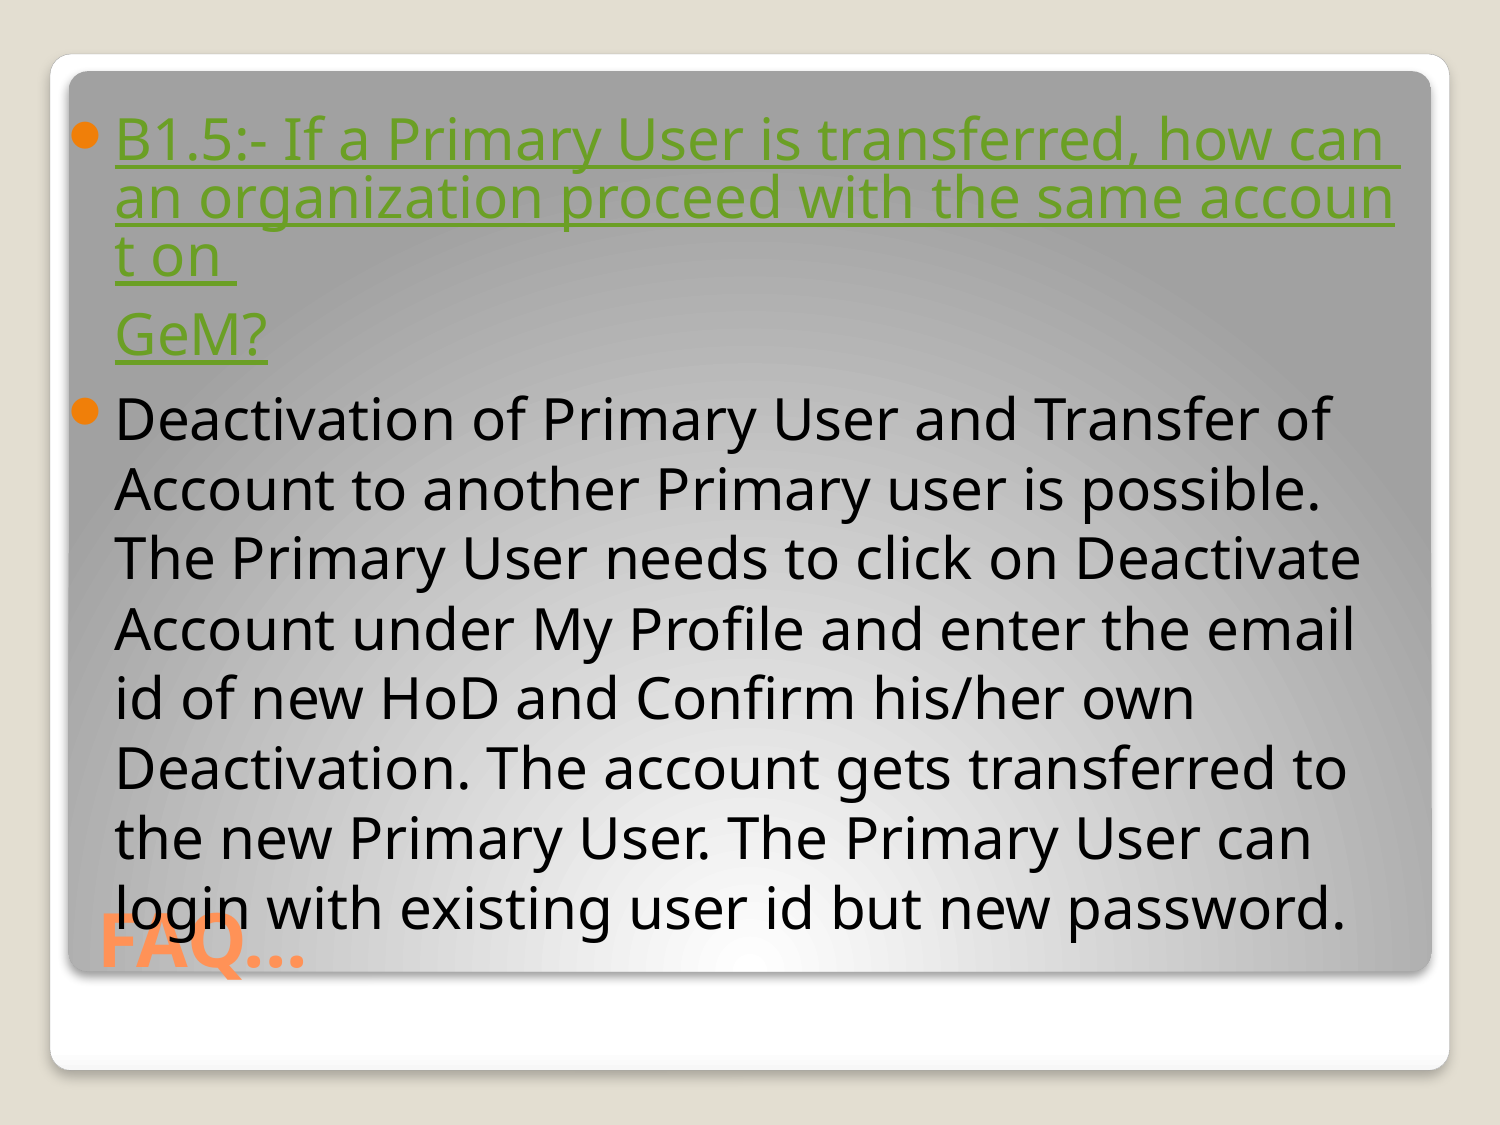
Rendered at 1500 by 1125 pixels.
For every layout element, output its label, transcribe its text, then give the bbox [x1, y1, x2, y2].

title FAQ... [82, 863, 1425, 990]
list B1.5:- If a Primary User is transferred, how can an organization proceed with the same account on GeM? Deactivation of Primary User and Transfer of Account to another Primary user is possible. The Primary User needs to click on Deactivate Account under My Profile and enter the email id of new HoD and Confirm his/her own Deactivation. The account gets transferred to the new Primary User. The Primary User can login with existing user id but new password. [37, 86, 1425, 863]
